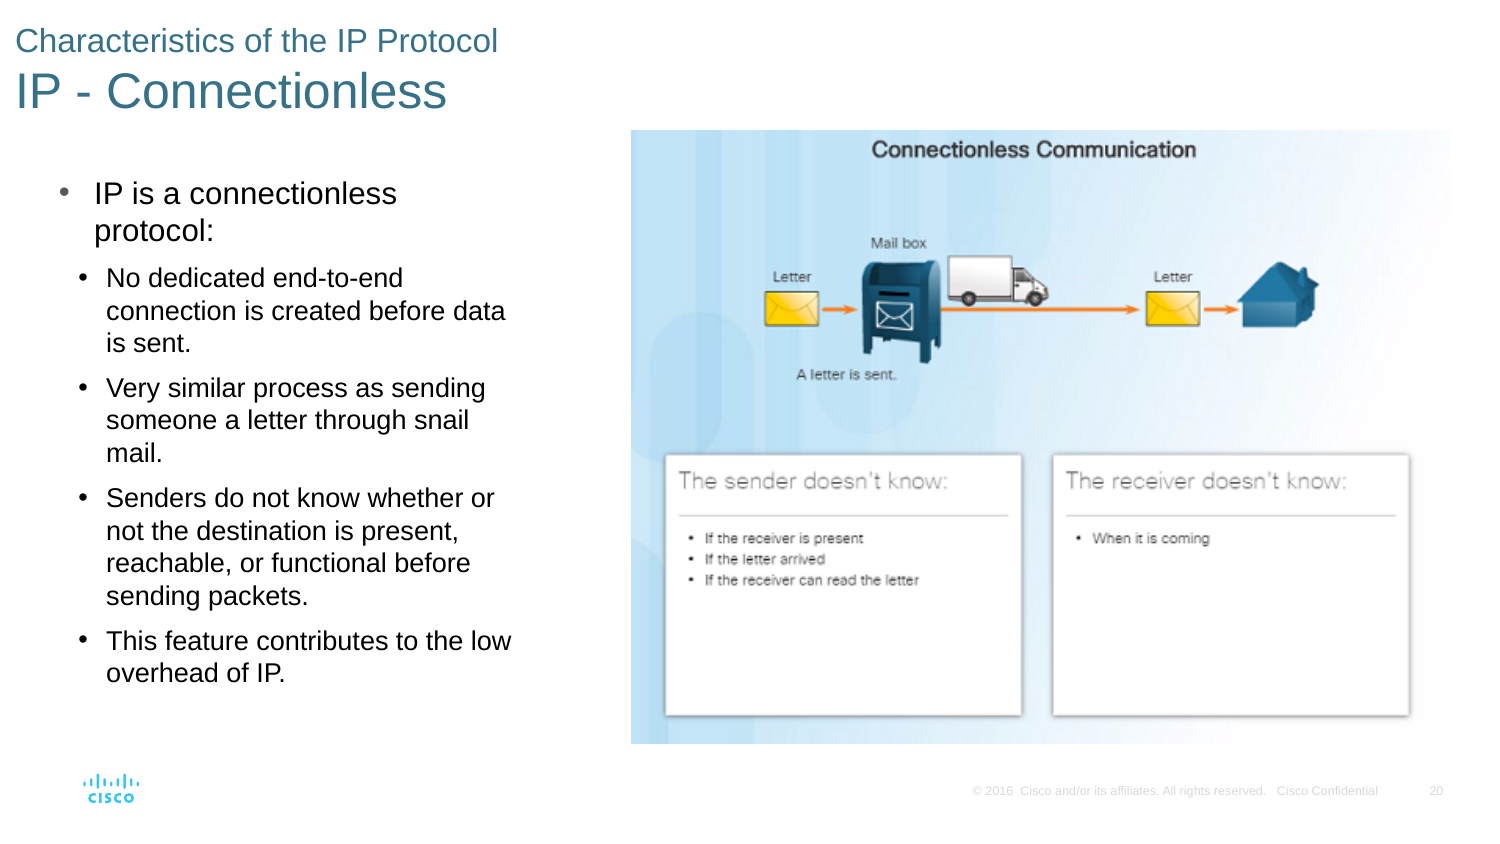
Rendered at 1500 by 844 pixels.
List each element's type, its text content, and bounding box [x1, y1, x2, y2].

title Characteristics of the IP Protocol IP - Connectionless [0, 6, 1500, 131]
list IP is a connectionless protocol: No dedicated end-to-end connection is created before data is sent. Very similar process as sending someone a letter through snail mail. Senders do not know whether or not the destination is present, reachable, or functional before sending packets. This feature contributes to the low overhead of IP. [20, 165, 557, 780]
picture [631, 130, 1450, 744]
